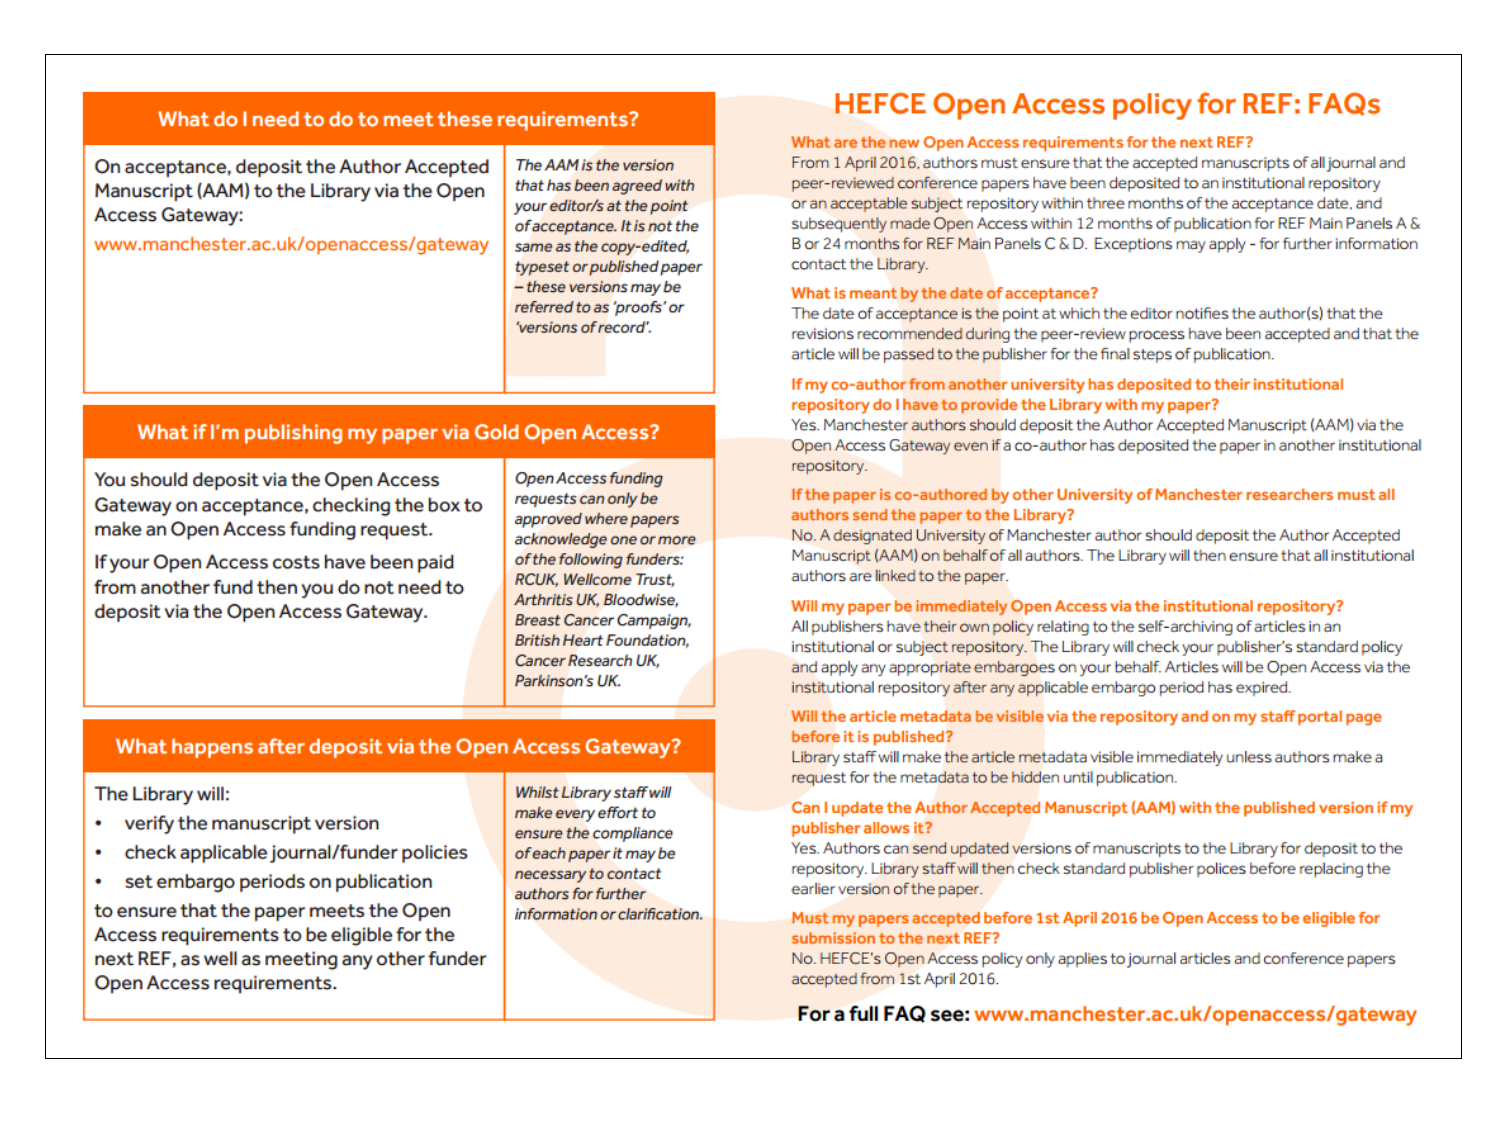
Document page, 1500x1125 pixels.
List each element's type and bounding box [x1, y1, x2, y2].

picture [45, 54, 1462, 1059]
